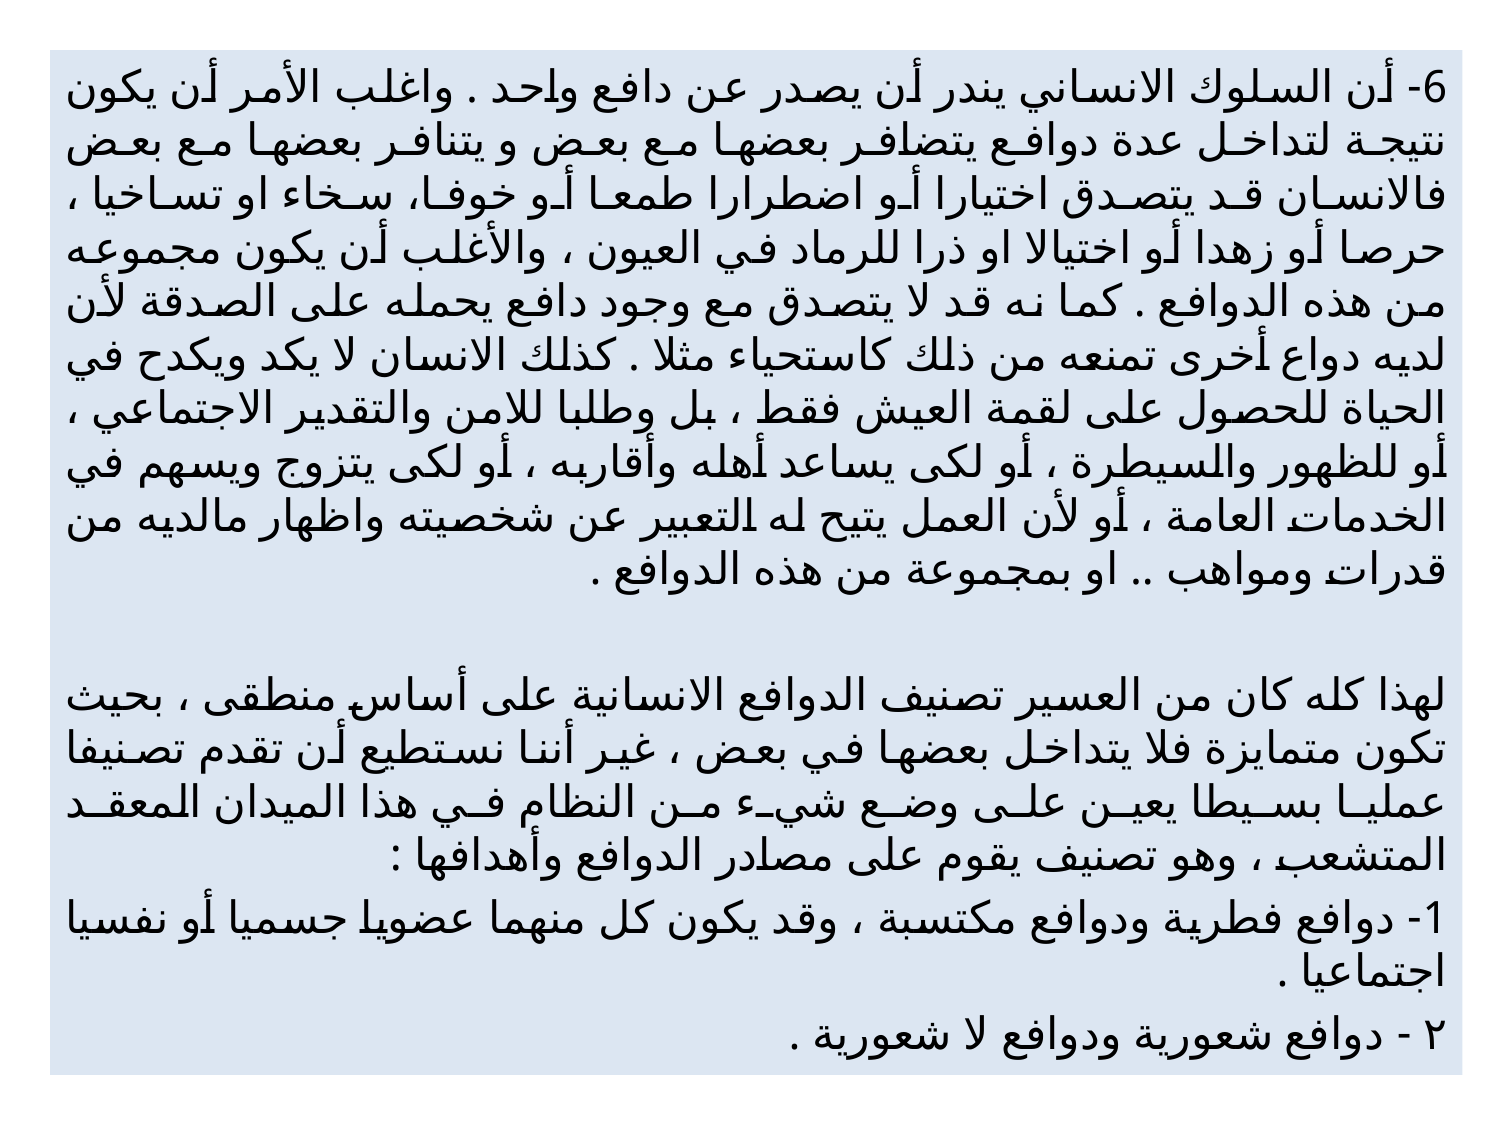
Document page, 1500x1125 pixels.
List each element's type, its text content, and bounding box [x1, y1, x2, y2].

list 6- أن السلوك الانساني يندر أن يصدر عن دافع واحد . واغلب الأمر أن يكون نتيجة لتداخل عدة دوافع يتضافر بعضها مع بعض و يتنافر بعضها مع بعض فالانسان قد يتصدق اختيارا أو اضطرارا طمعا أو خوفا، سخاء او تساخيا ، حرصا أو زهدا أو اختيالا او ذرا للرماد في العيون ، والأغلب أن يكون مجموعه من هذه الدوافع . كما نه قد لا يتصدق مع وجود دافع يحمله على الصدقة لأن لديه دواع أخرى تمنعه من ذلك كاستحياء مثلا . كذلك الانسان لا يكد ويكدح في الحياة للحصول على لقمة العيش فقط ، بل وطلبا للامن والتقدير الاجتماعي ، أو للظهور والسيطرة ، أو لكى يساعد أهله وأقاربه ، أو لكى يتزوج ويسهم في الخدمات العامة ، أو لأن العمل يتيح له التعبير عن شخصيته واظهار مالديه من قدرات ومواهب .. او بمجموعة من هذه الدوافع . لهذا كله كان من العسير تصنيف الدوافع الانسانية على أساس منطقى ، بحيث تكون متمايزة فلا يتداخل بعضها في بعض ، غير أننا نستطيع أن تقدم تصنيفا عمليا بسيطا يعين على وضع شيء من النظام في هذا الميدان المعقد المتشعب ، وهو تصنيف يقوم على مصادر الدوافع وأهدافها : 1- دوافع فطرية ودوافع مكتسبة ، وقد يكون كل منهما عضويا جسميا أو نفسيا اجتماعيا . ۲ - دوافع شعورية ودوافع لا شعورية . [50, 50, 1463, 1075]
